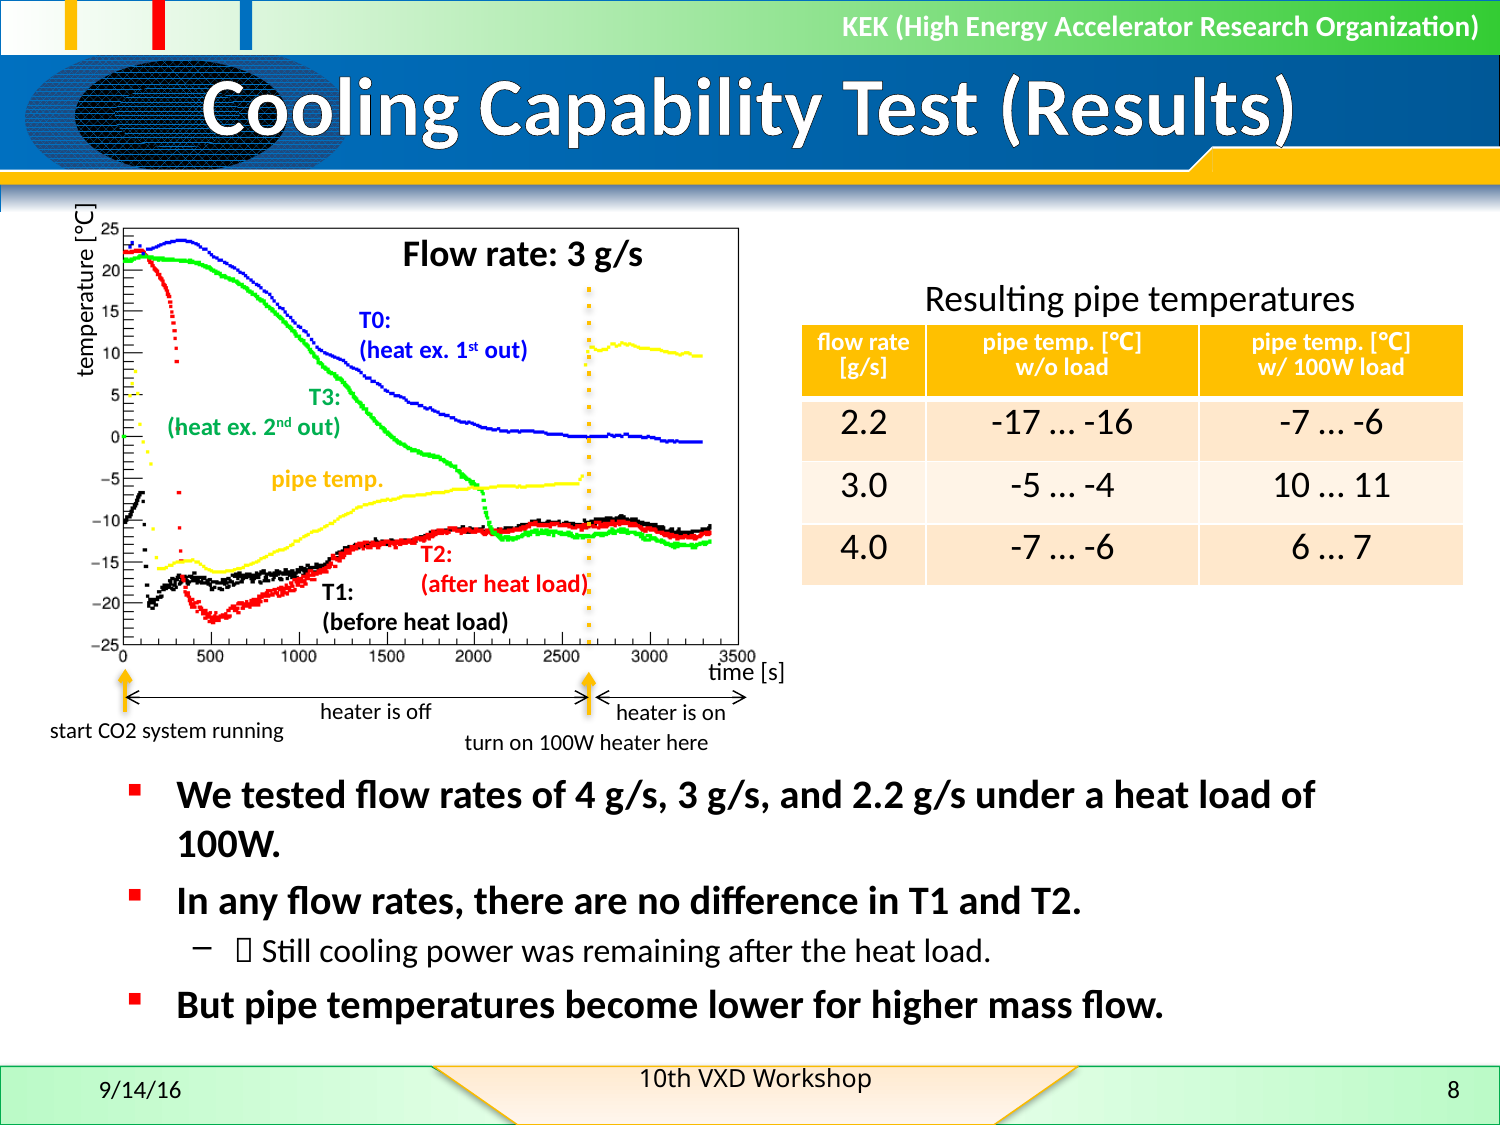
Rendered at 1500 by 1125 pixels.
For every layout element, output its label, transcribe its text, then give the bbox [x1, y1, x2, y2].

table_header flow rate [g/s] [806, 325, 925, 396]
text_box Resulting pipe temperatures [909, 266, 1371, 327]
table_cell -7 … -6 [927, 525, 1198, 585]
table_cell -7 … -6 [1200, 402, 1463, 461]
list We tested flow rates of 4 g/s, 3 g/s, and 2.2 g/s under a heat load of 100W. In any flow rates, there are no difference in T1 and T2.  Still cooling power was remaining after the heat load. But pipe temperatures become lower for higher mass flow. [111, 760, 1404, 1036]
footer 10th VXD Workshop [445, 1054, 1067, 1114]
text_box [32, 185, 802, 764]
table_cell 2.2 [806, 402, 925, 461]
table_header pipe temp. [℃] w/ 100W load [1200, 325, 1463, 396]
slide_number 8 [1124, 1066, 1476, 1111]
table_cell 10 … 11 [1200, 462, 1463, 523]
table_header pipe temp. [℃] w/o load [927, 327, 1198, 396]
table_cell 3.0 [806, 462, 925, 523]
table_cell -17 … -16 [927, 402, 1198, 461]
table_cell 4.0 [806, 525, 925, 585]
table_cell -5 … -4 [927, 462, 1198, 523]
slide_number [83, 1066, 434, 1111]
title Cooling Capability Test (Results) [0, 54, 1500, 150]
table_cell 6 … 7 [1200, 525, 1463, 585]
